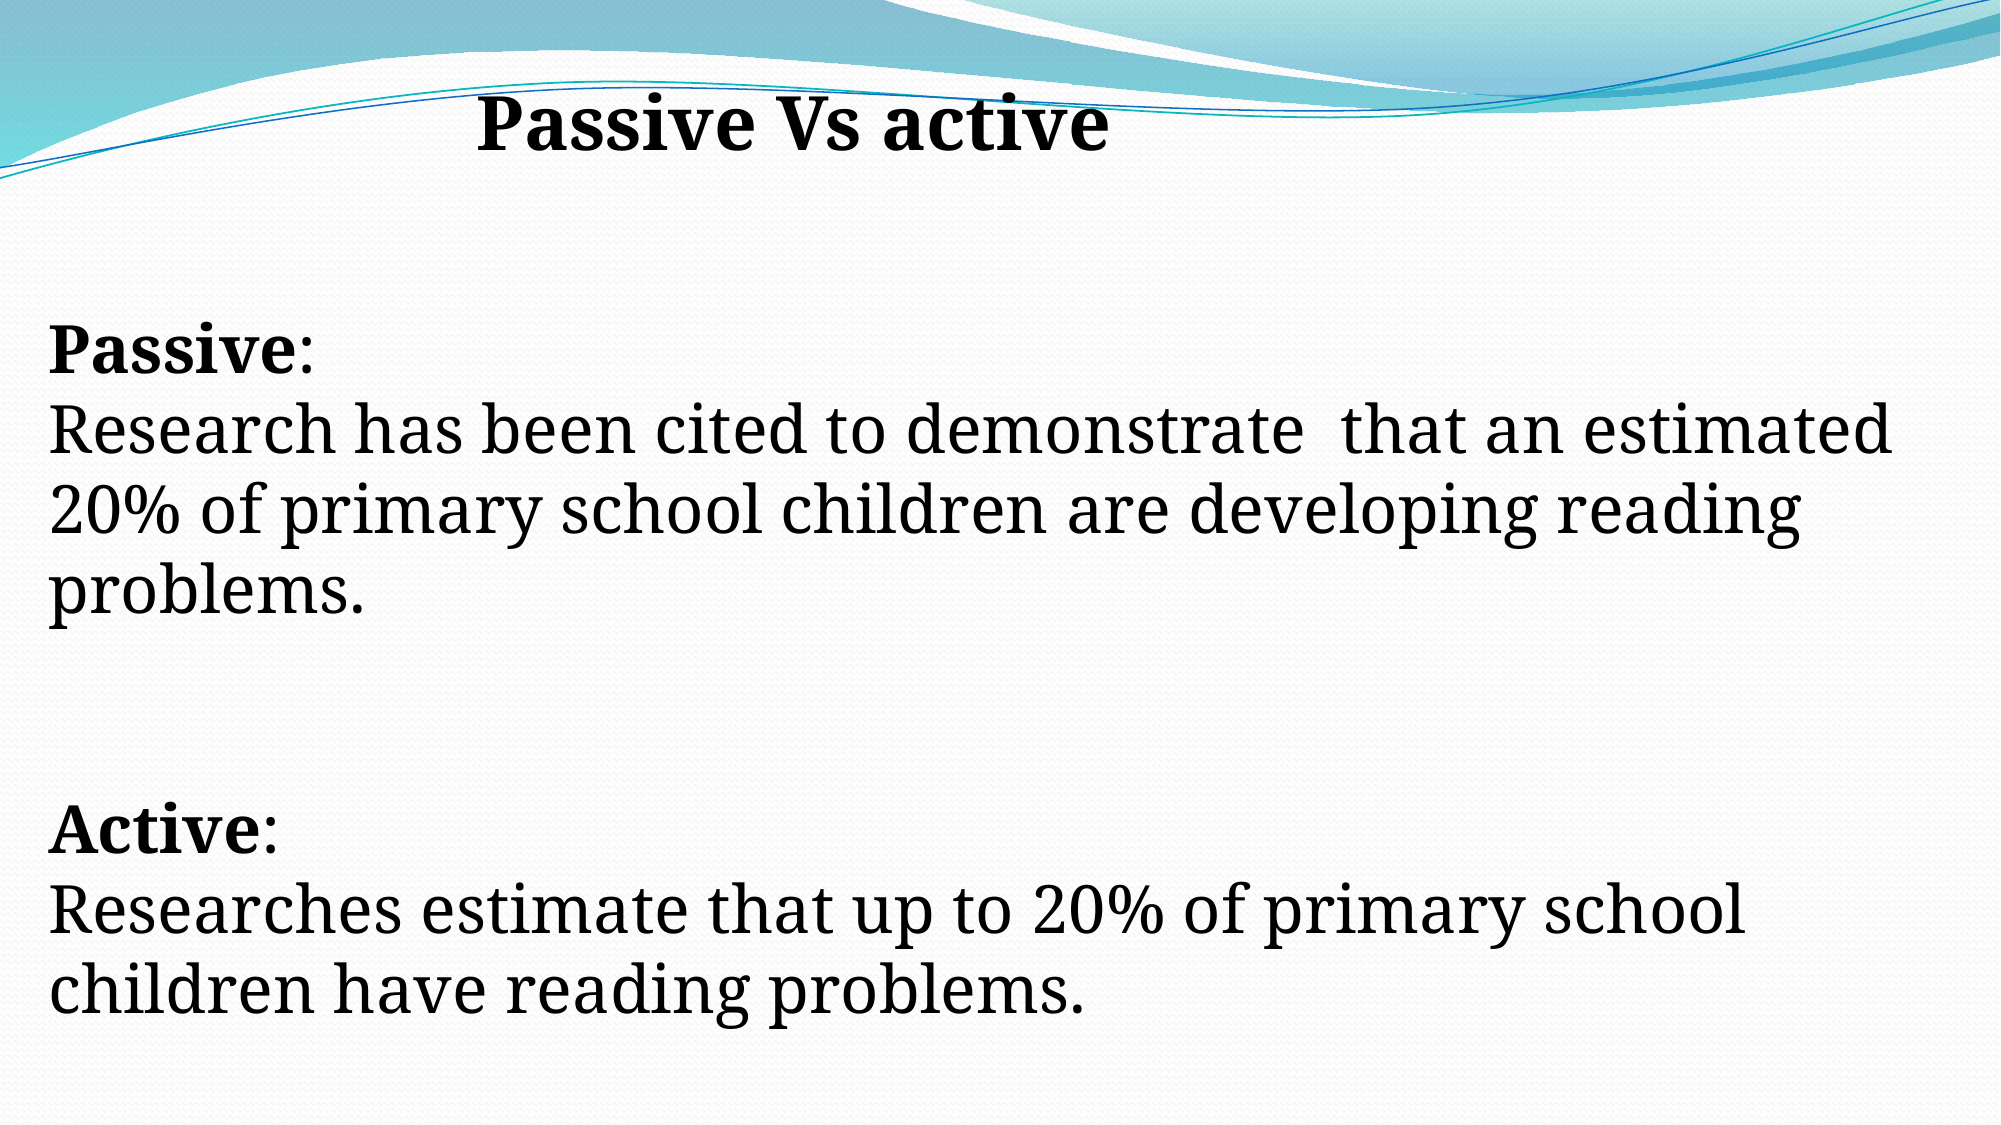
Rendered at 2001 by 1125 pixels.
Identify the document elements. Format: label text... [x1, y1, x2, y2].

text_box Passive: Research has been cited to demonstrate that an estimated 20% of primary school children are developing reading problems. Active: Researches estimate that up to 20% of primary school children have reading problems. [33, 219, 1959, 1035]
text_box Passive Vs active [461, 68, 1462, 219]
